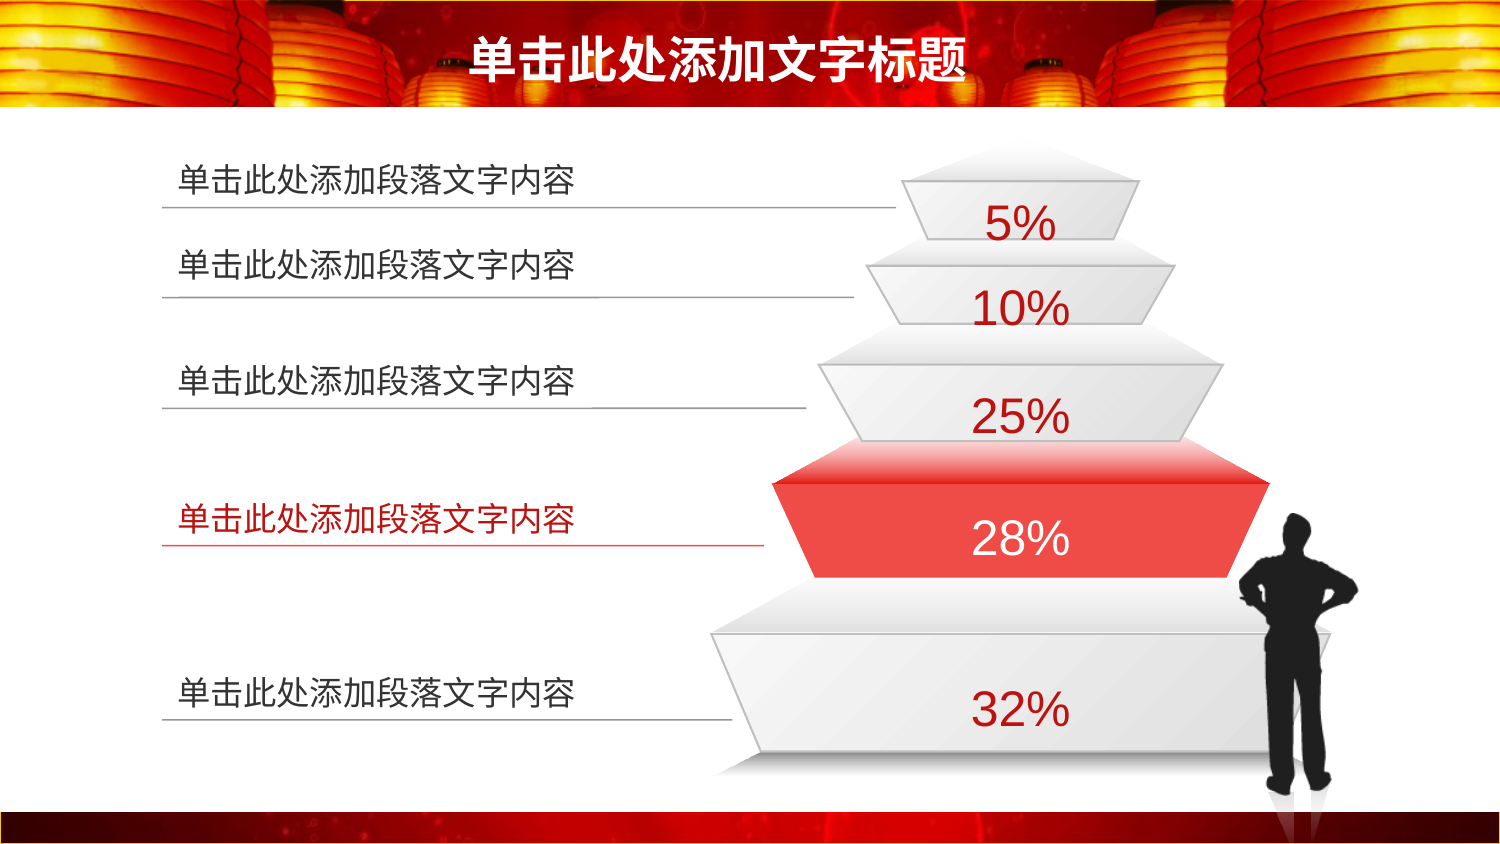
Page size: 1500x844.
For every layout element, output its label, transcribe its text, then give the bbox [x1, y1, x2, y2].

picture [0, 0, 1500, 107]
text_box 单击此处添加段落文字内容 [162, 344, 643, 408]
picture [1359, 812, 1499, 843]
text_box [1239, 513, 1359, 844]
text_box 单击此处添加段落文字内容 [162, 144, 643, 207]
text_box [711, 136, 1331, 776]
text_box 单击此处添加段落文字内容 [162, 228, 643, 292]
title [103, 44, 1397, 208]
text_box 单击此处添加段落文字内容 [162, 656, 643, 720]
text_box 单击此处添加段落文字内容 [162, 482, 643, 545]
picture [1, 812, 1239, 843]
